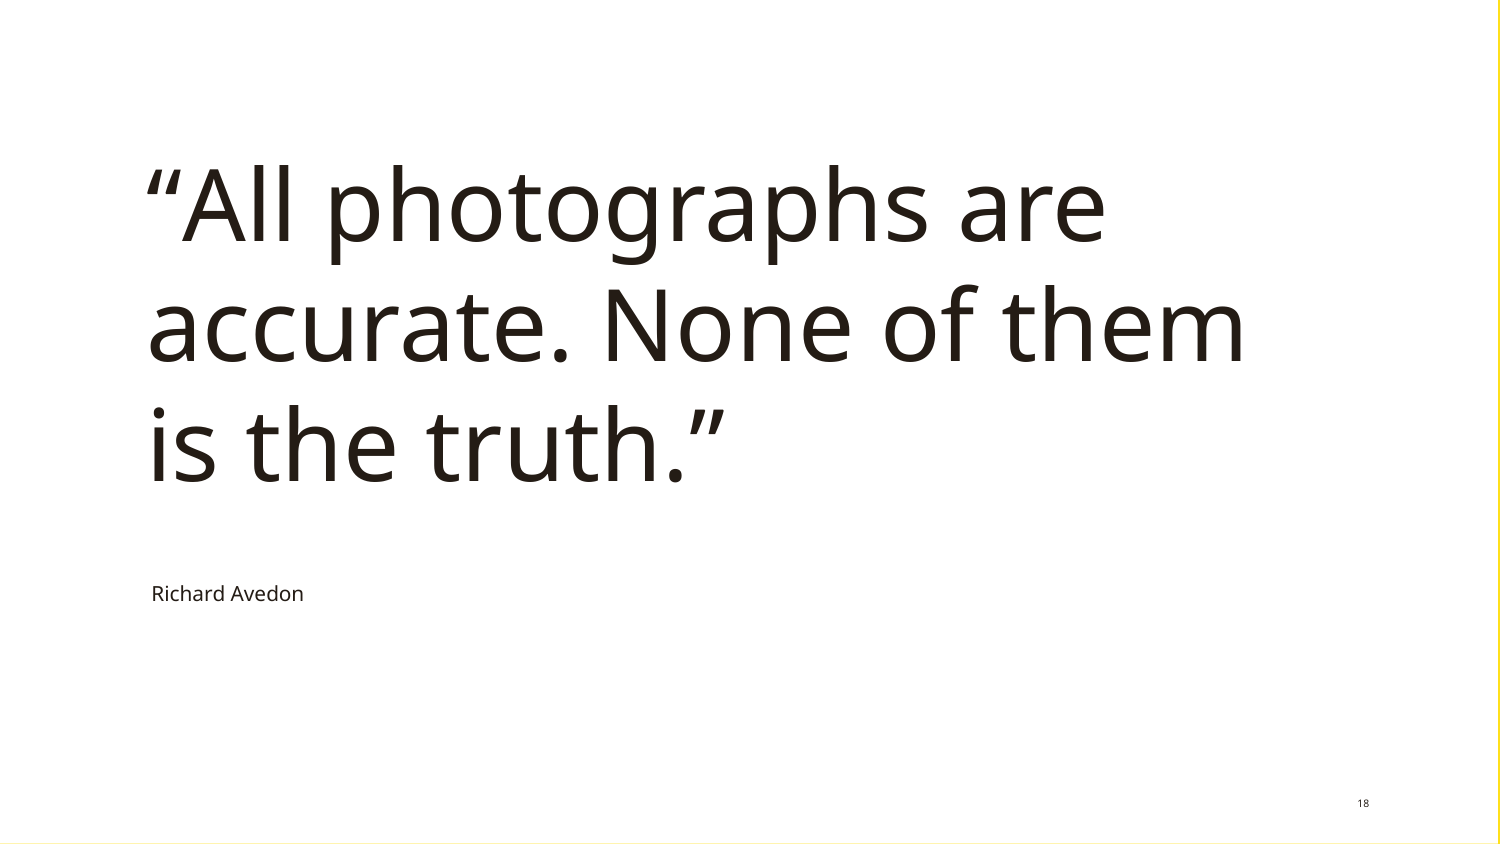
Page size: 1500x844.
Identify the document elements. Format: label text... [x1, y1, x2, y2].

slide_number ‹#› [1357, 796, 1417, 806]
title “All photographs are accurate. None of them is the truth.” [130, 125, 1358, 245]
title Richard Avedon [135, 565, 447, 717]
